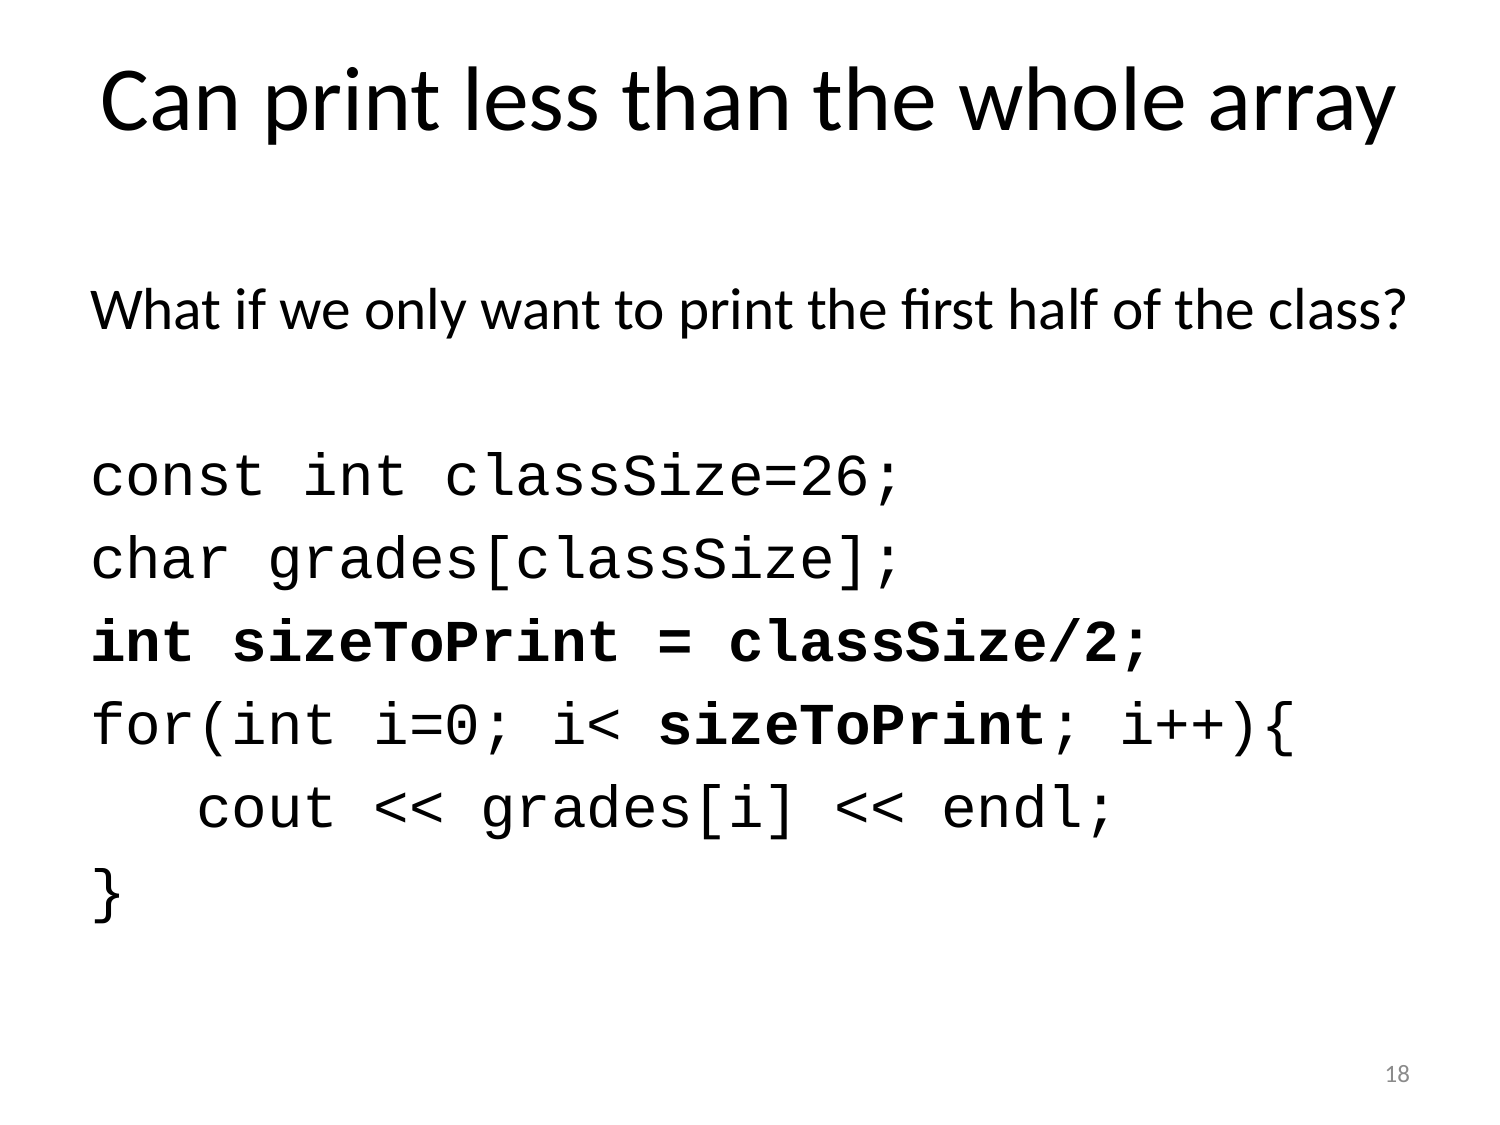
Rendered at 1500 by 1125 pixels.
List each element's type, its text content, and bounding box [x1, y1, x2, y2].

slide_number 18 [1074, 1042, 1425, 1103]
title Can print less than the whole array [75, 0, 1425, 188]
list What if we only want to print the first half of the class? const int classSize=26; char grades[classSize]; int sizeToPrint = classSize/2; for(int i=0; i< sizeToPrint; i++){ cout << grades[i] << endl; } [75, 262, 1438, 1005]
